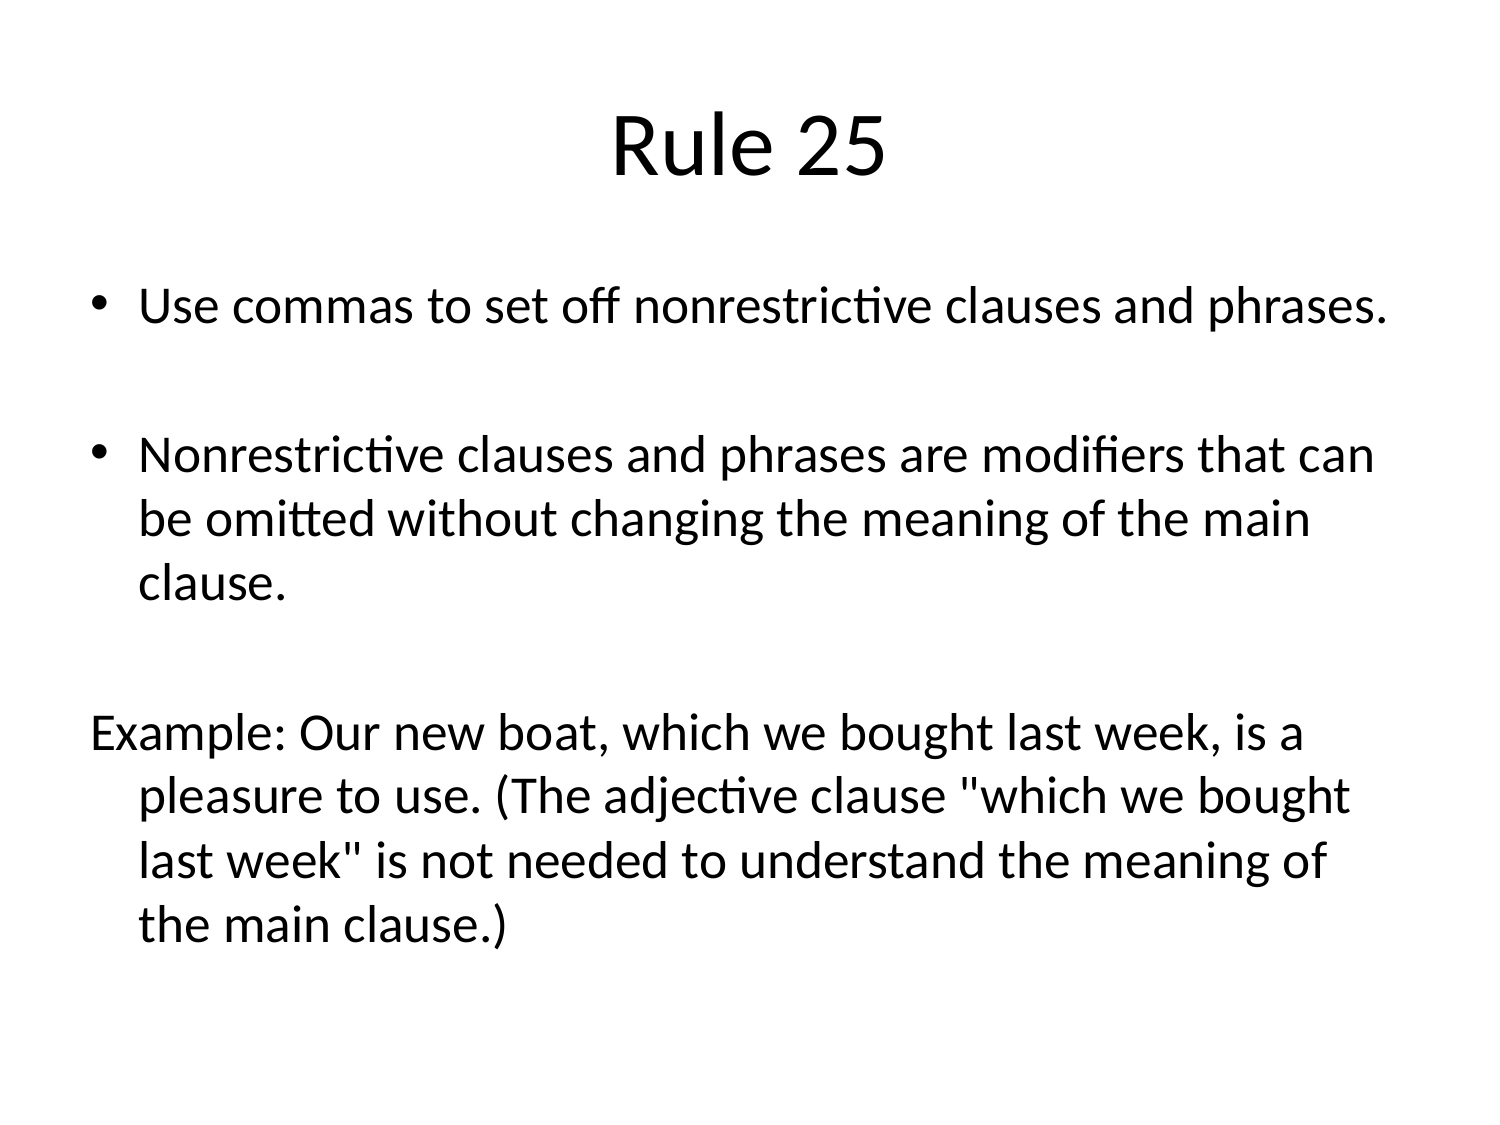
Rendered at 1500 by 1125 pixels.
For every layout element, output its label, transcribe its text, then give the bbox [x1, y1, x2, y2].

title Rule 25 [75, 45, 1425, 233]
list Use commas to set off nonrestrictive clauses and phrases. Nonrestrictive clauses and phrases are modifiers that can be omitted without changing the meaning of the main clause. Example: Our new boat, which we bought last week, is a pleasure to use. (The adjective clause "which we bought last week" is not needed to understand the meaning of the main clause.) [75, 262, 1425, 1005]
